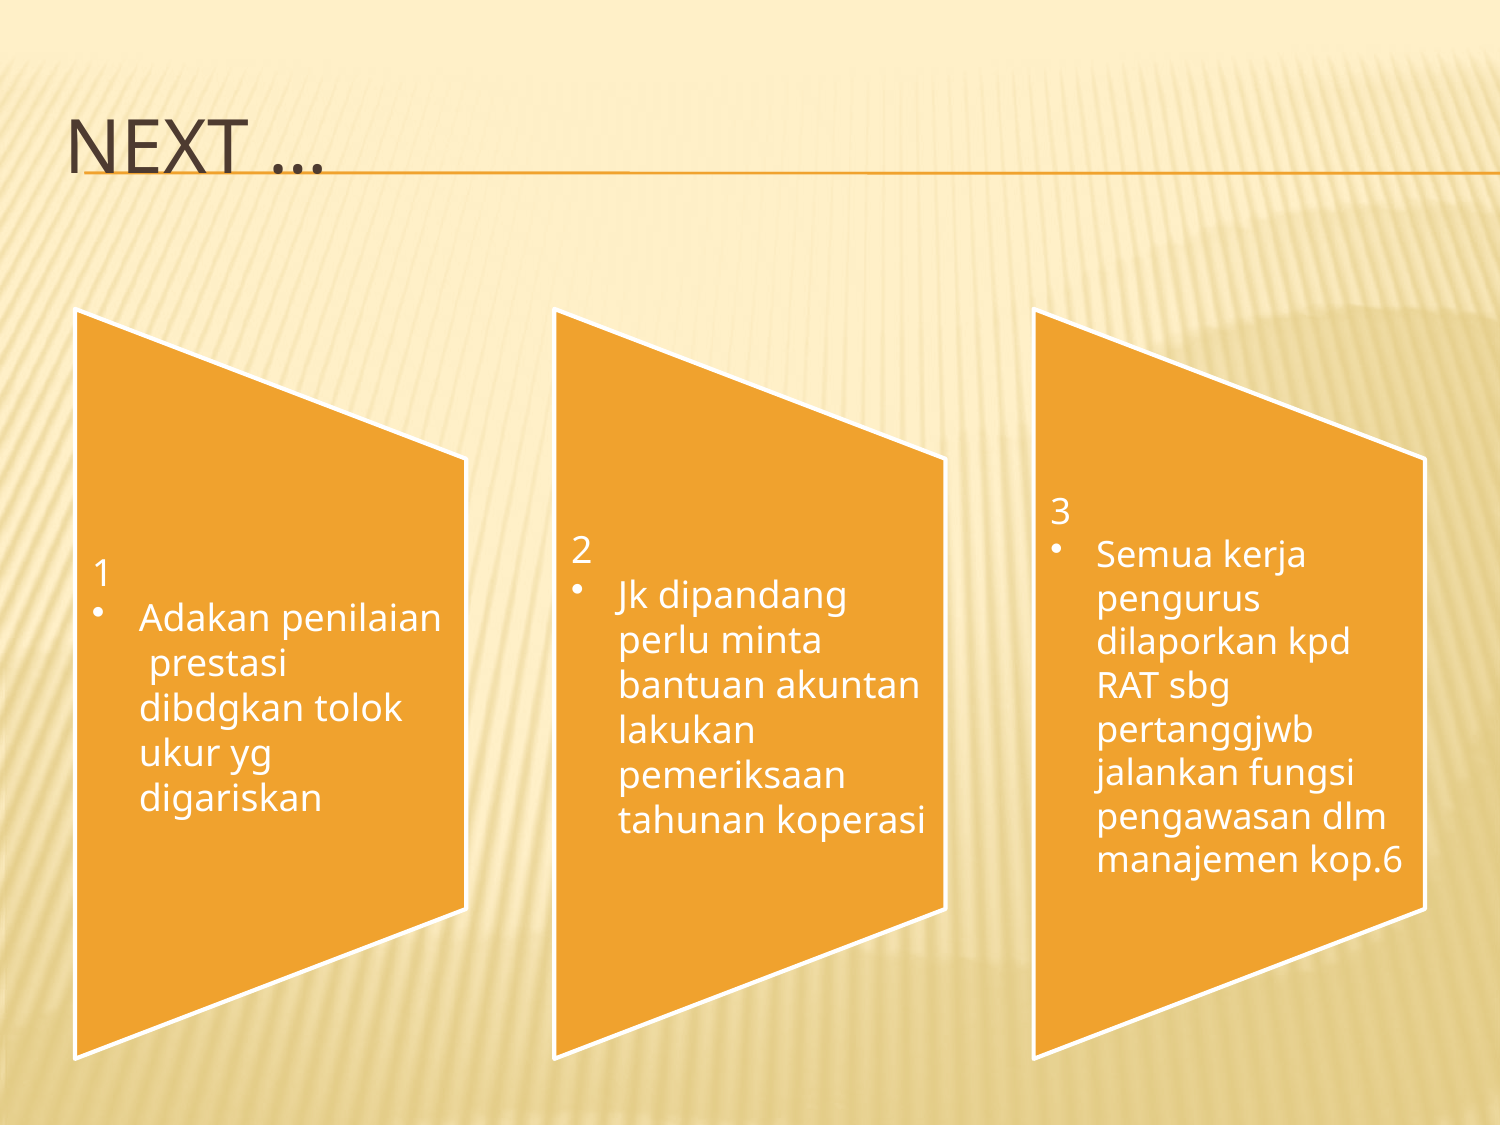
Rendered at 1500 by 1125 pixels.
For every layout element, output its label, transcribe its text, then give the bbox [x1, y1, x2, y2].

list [74, 308, 1426, 1060]
title Next … [50, 75, 1475, 213]
